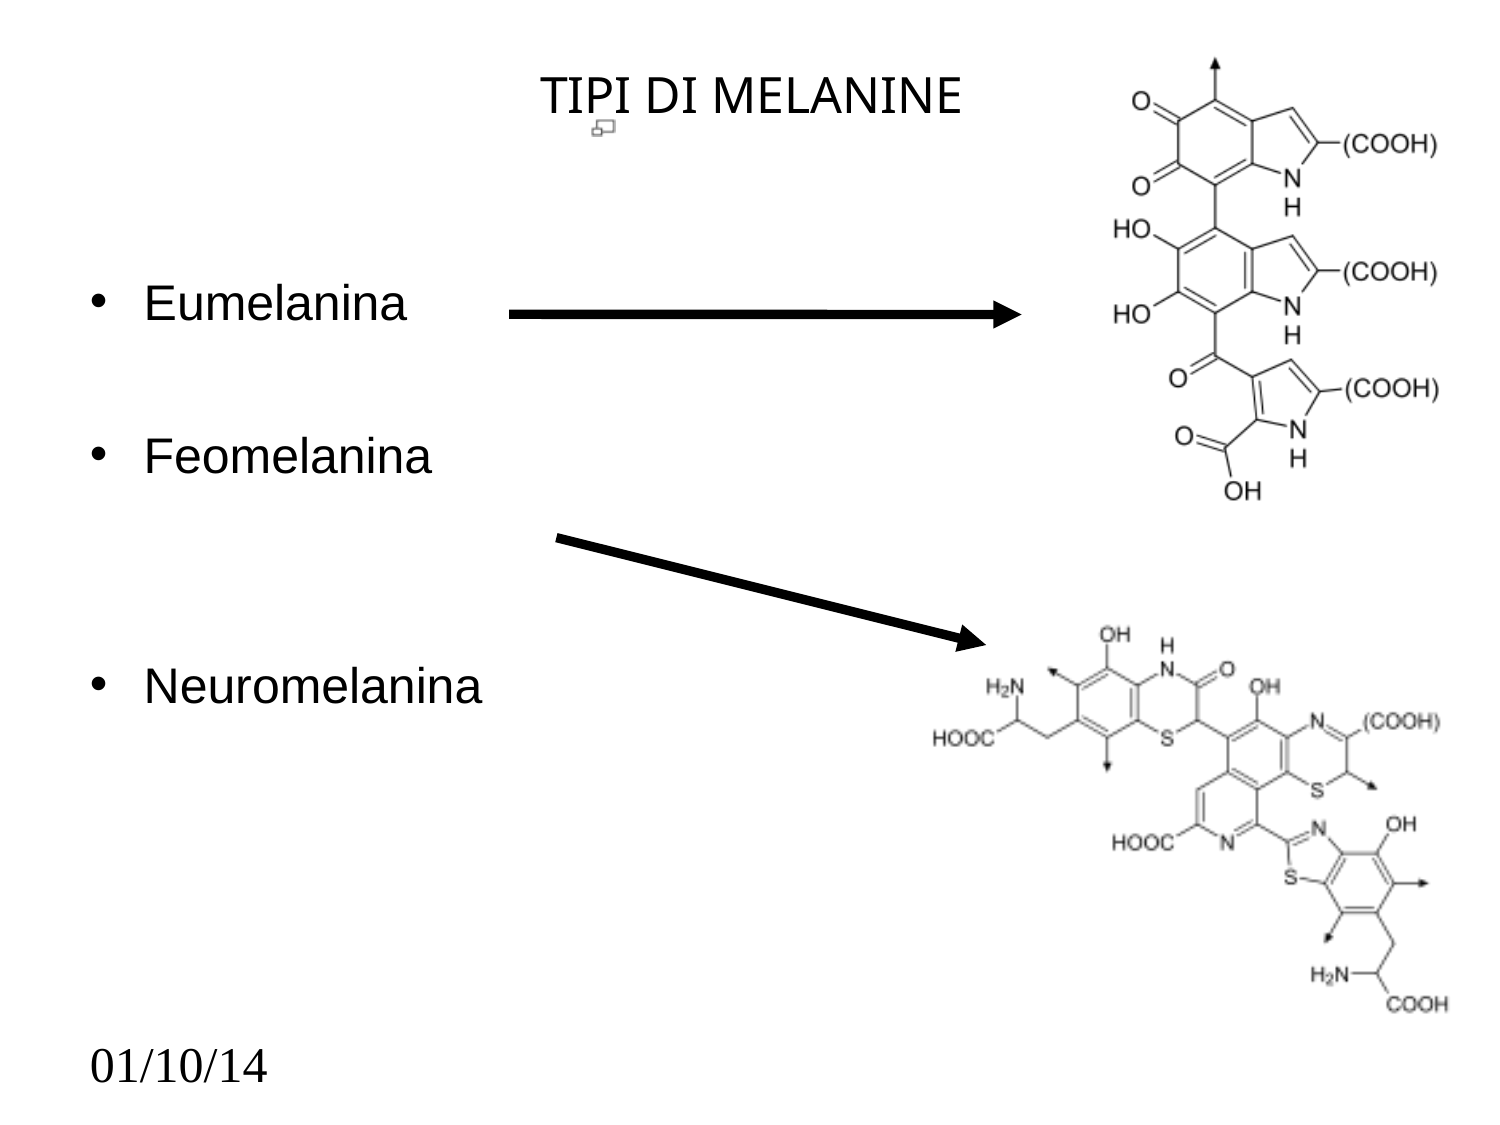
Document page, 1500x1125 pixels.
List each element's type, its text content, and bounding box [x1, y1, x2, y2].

picture [591, 119, 616, 137]
picture [1104, 42, 1455, 516]
picture [927, 616, 1460, 1026]
list Eumelanina Feomelanina Neuromelanina [75, 262, 1425, 1005]
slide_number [75, 1024, 423, 1101]
text_box [513, 308, 1022, 321]
title TIPI DI MELANINE [76, 0, 1427, 188]
